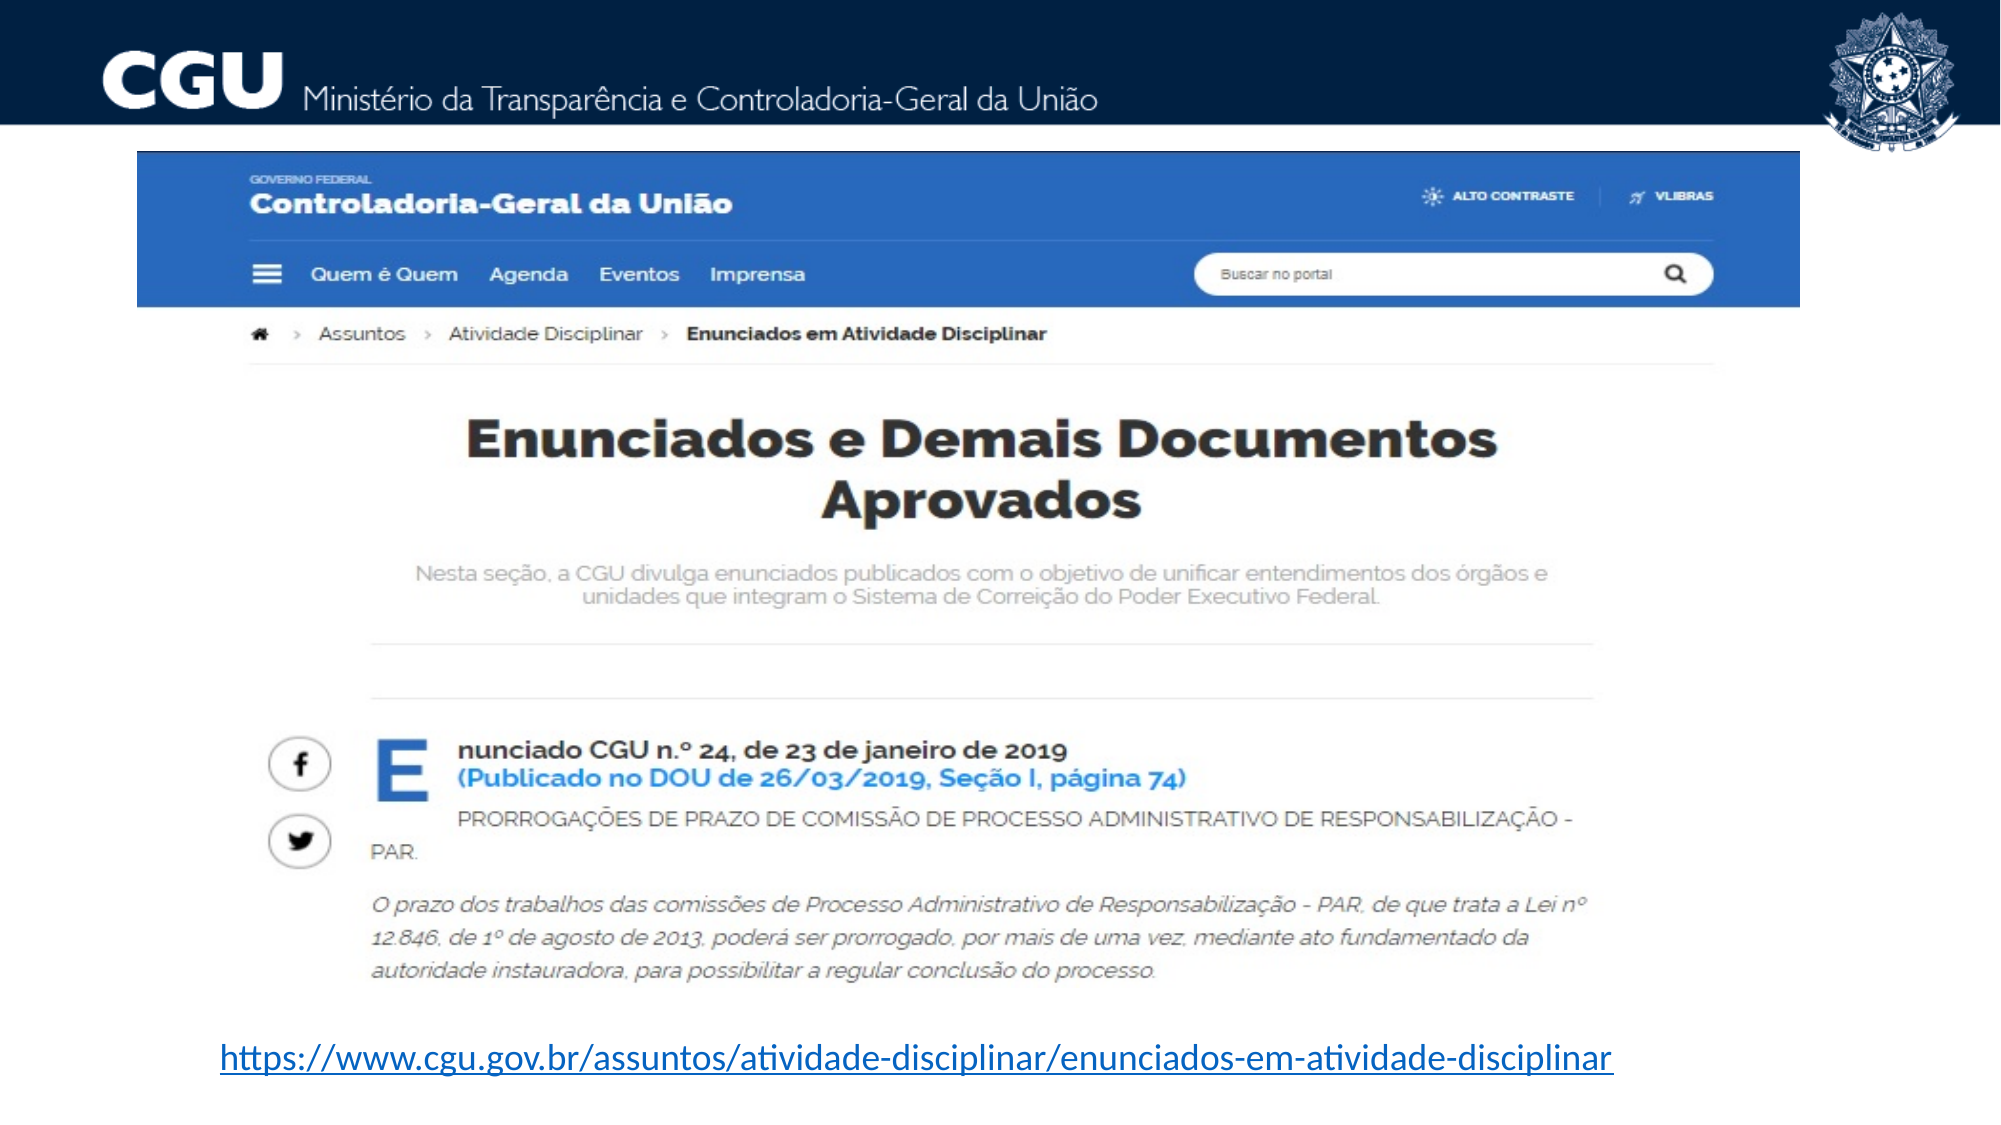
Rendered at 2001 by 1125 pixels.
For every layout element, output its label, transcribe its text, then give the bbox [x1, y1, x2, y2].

text_box https://www.cgu.gov.br/assuntos/atividade-disciplinar/enunciados-em-atividade-disciplinar [204, 1025, 1649, 1085]
picture [0, 0, 2001, 1125]
